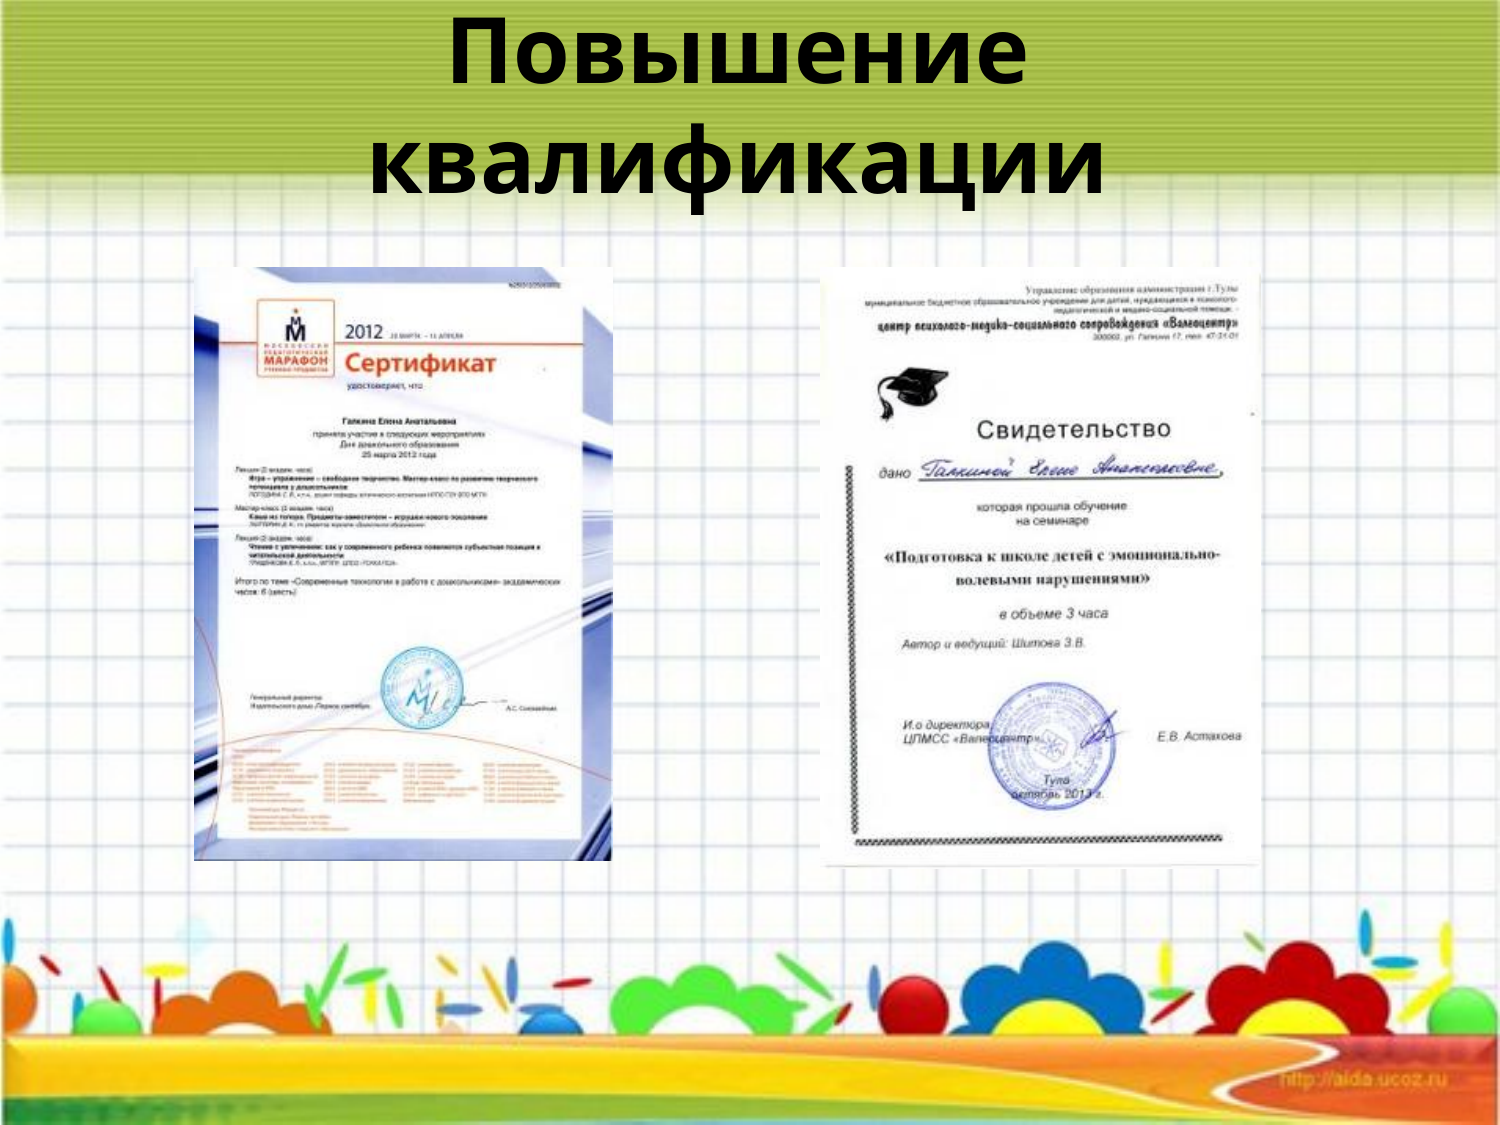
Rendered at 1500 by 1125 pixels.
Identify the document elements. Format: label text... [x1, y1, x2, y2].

title Повышение квалификации [100, 30, 1376, 173]
picture [0, 0, 1500, 1125]
